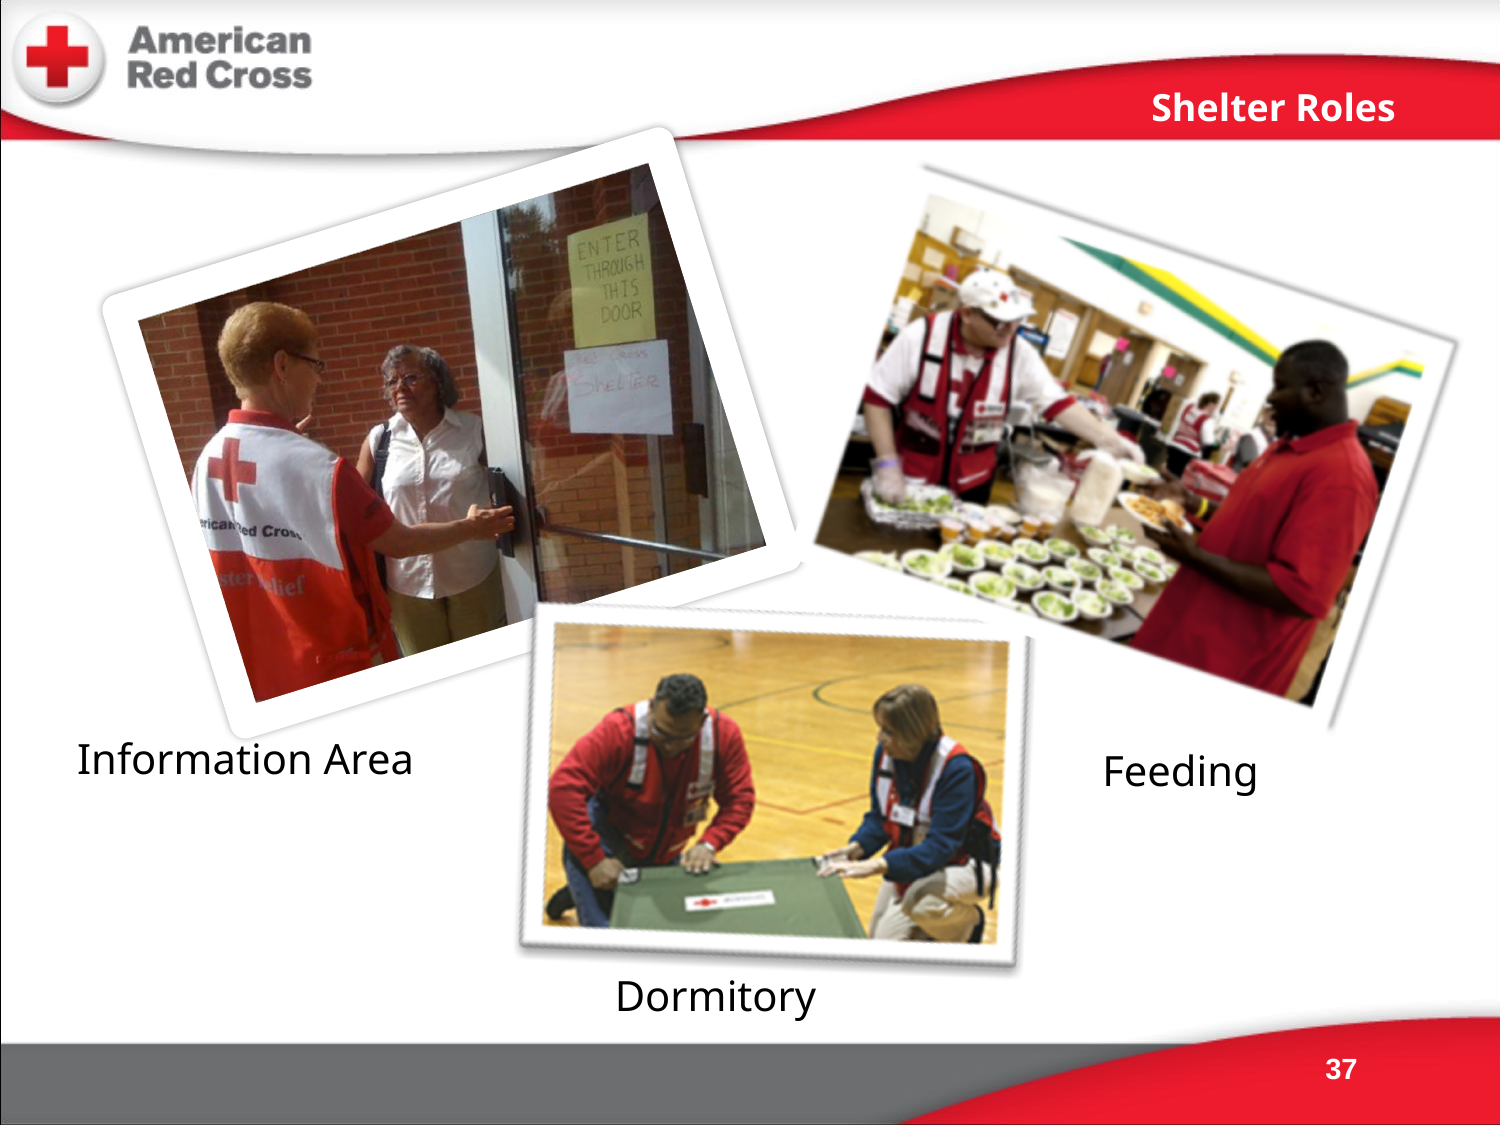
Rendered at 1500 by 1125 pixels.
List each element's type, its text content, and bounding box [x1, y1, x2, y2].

slide_number 37 [1250, 1037, 1425, 1098]
picture [0, 0, 1500, 1125]
text_box Shelter Roles [1136, 77, 1421, 137]
text_box Information Area [62, 725, 438, 790]
text_box Feeding [1122, 737, 1300, 803]
